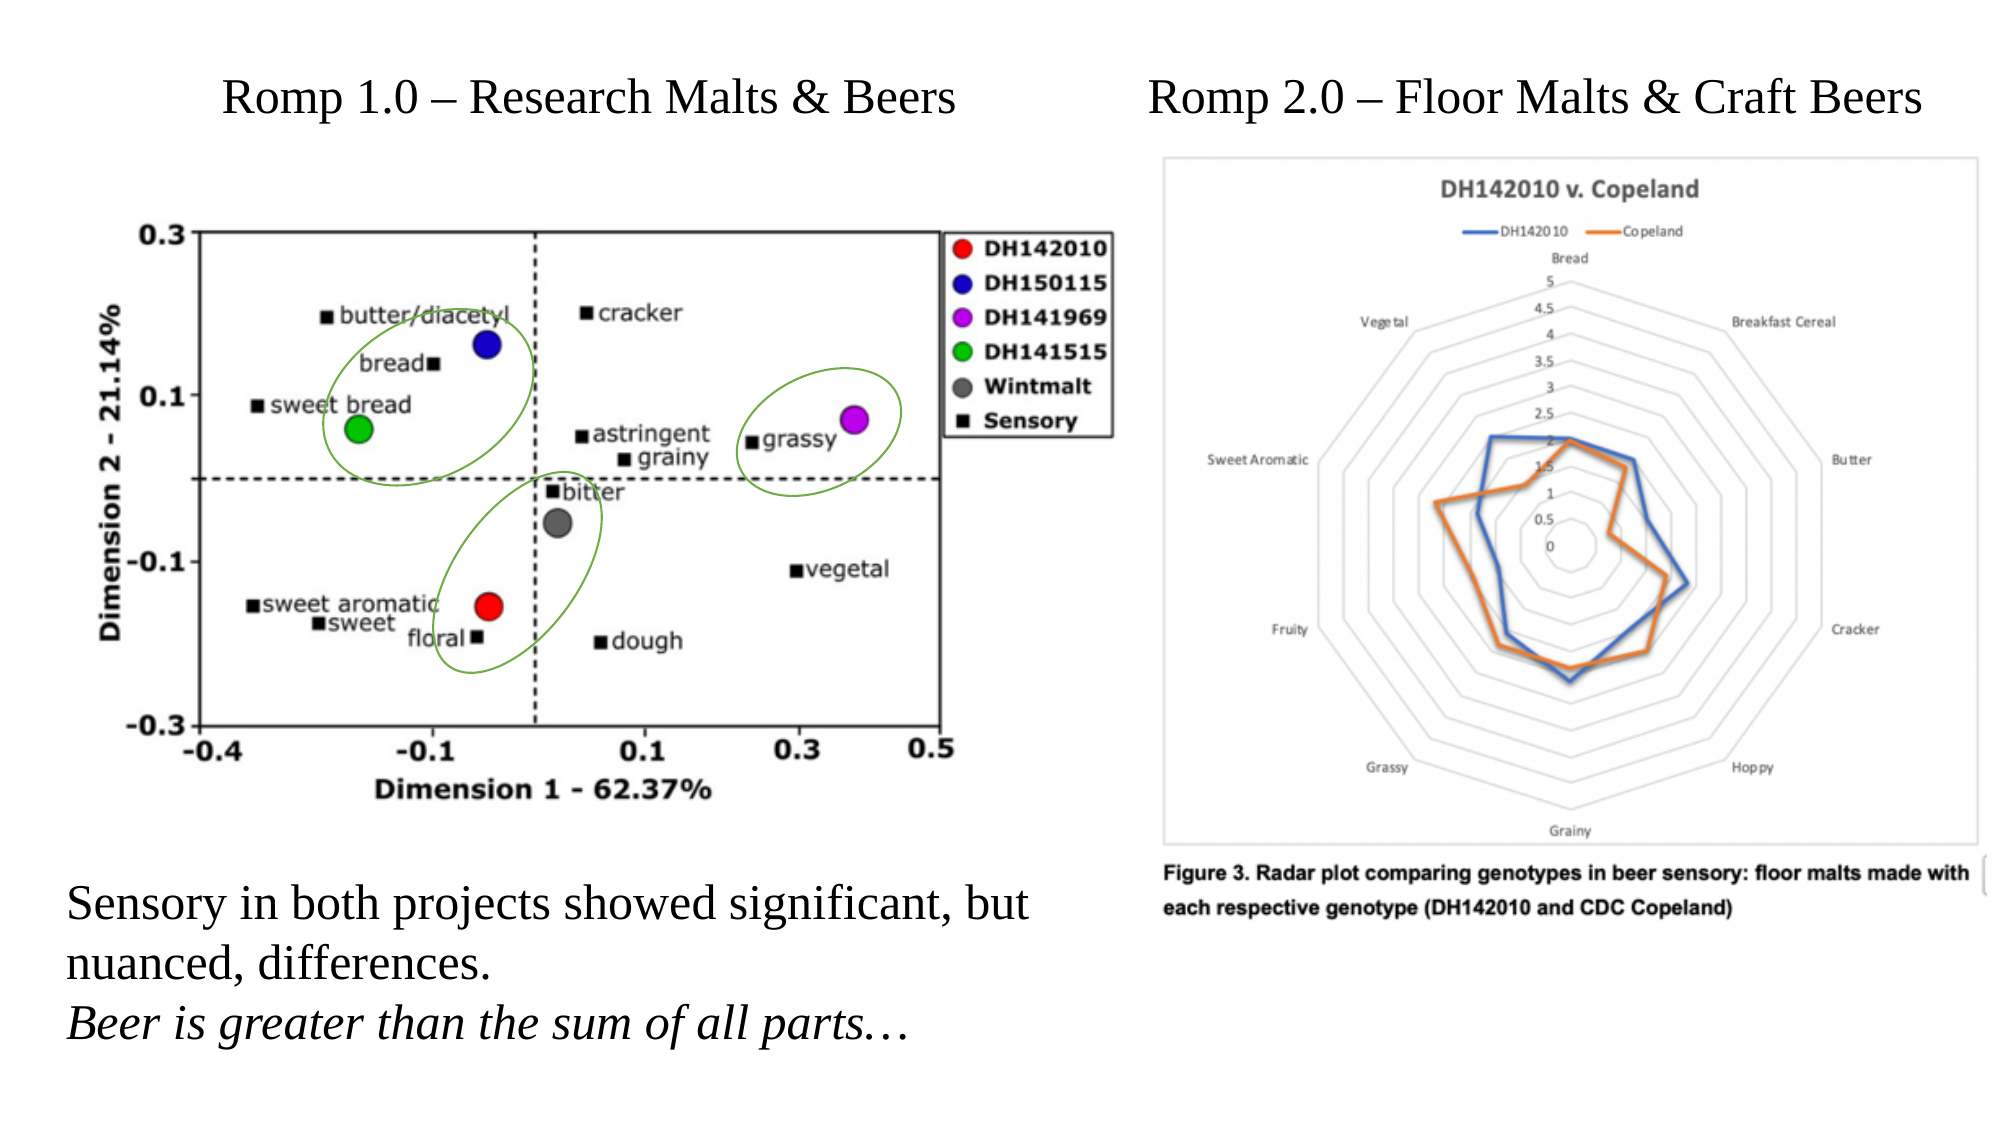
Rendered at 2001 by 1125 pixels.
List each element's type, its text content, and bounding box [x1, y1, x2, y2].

text_box Sensory in both projects showed significant, but nuanced, differences. Beer is greater than the sum of all parts… [51, 862, 1143, 1058]
picture [35, 131, 1987, 926]
text_box Romp 1.0 – Research Malts & Beers [168, 56, 1011, 131]
text_box Romp 2.0 – Floor Malts & Craft Beers [1124, 56, 1947, 131]
